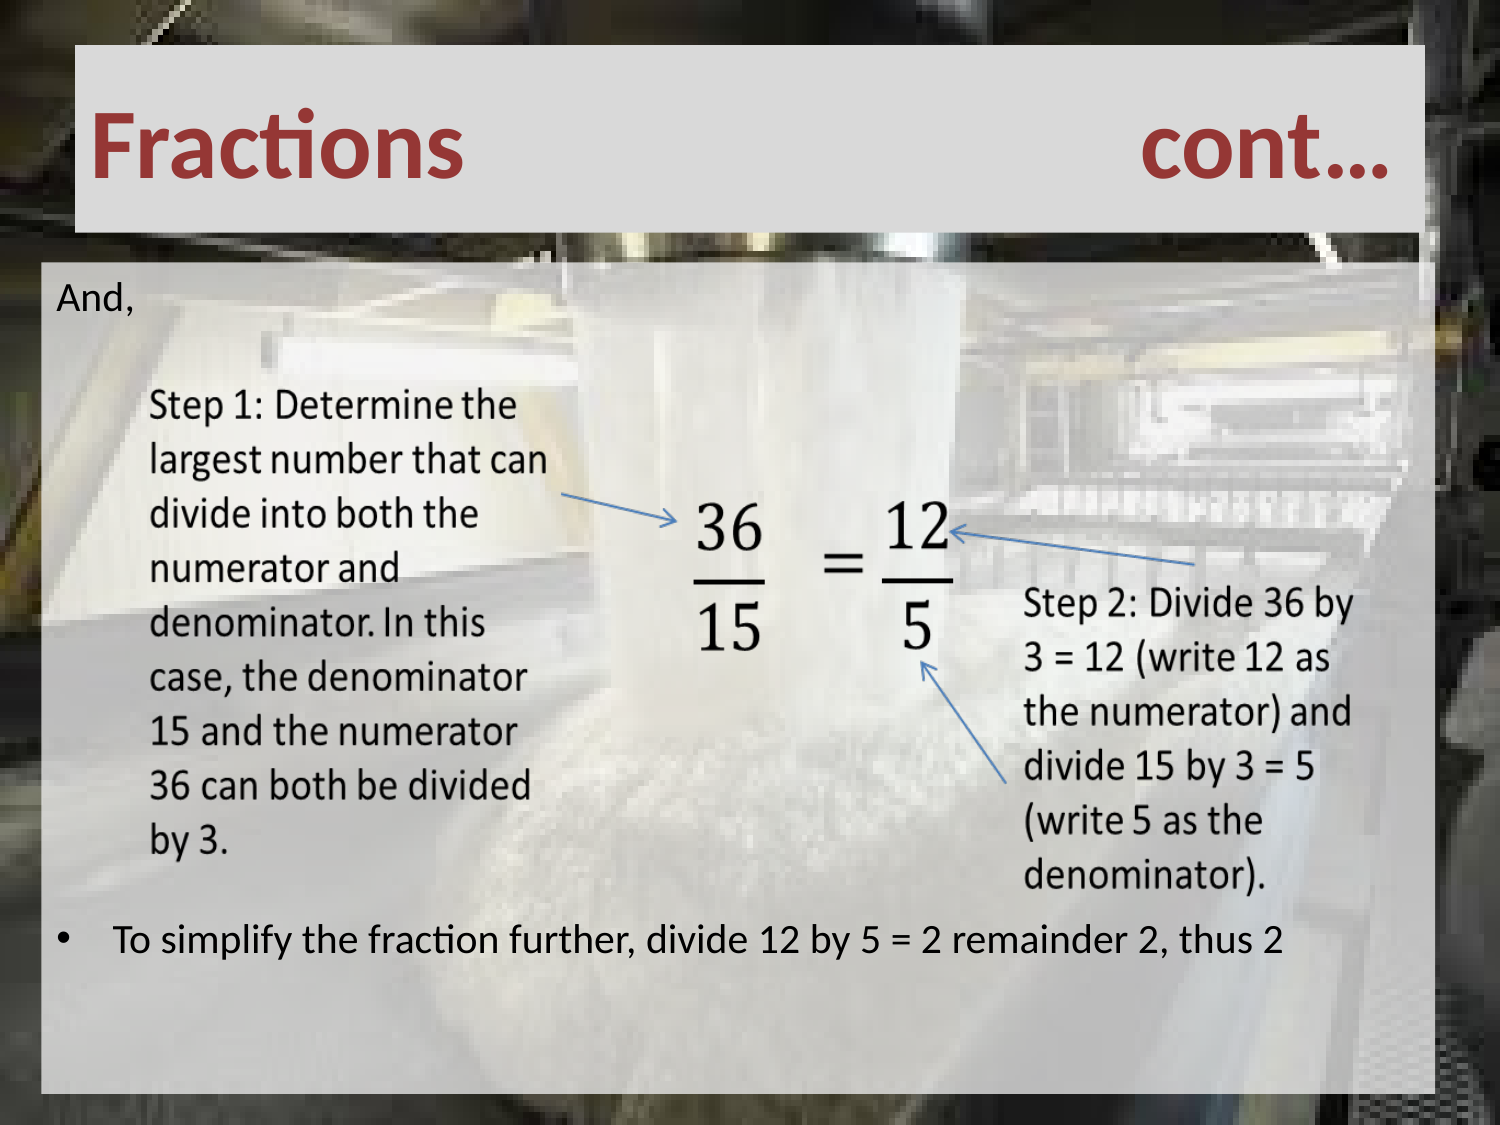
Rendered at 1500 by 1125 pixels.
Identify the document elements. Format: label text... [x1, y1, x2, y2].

picture [0, 0, 1500, 1125]
title Fractions cont… [75, 45, 1425, 233]
